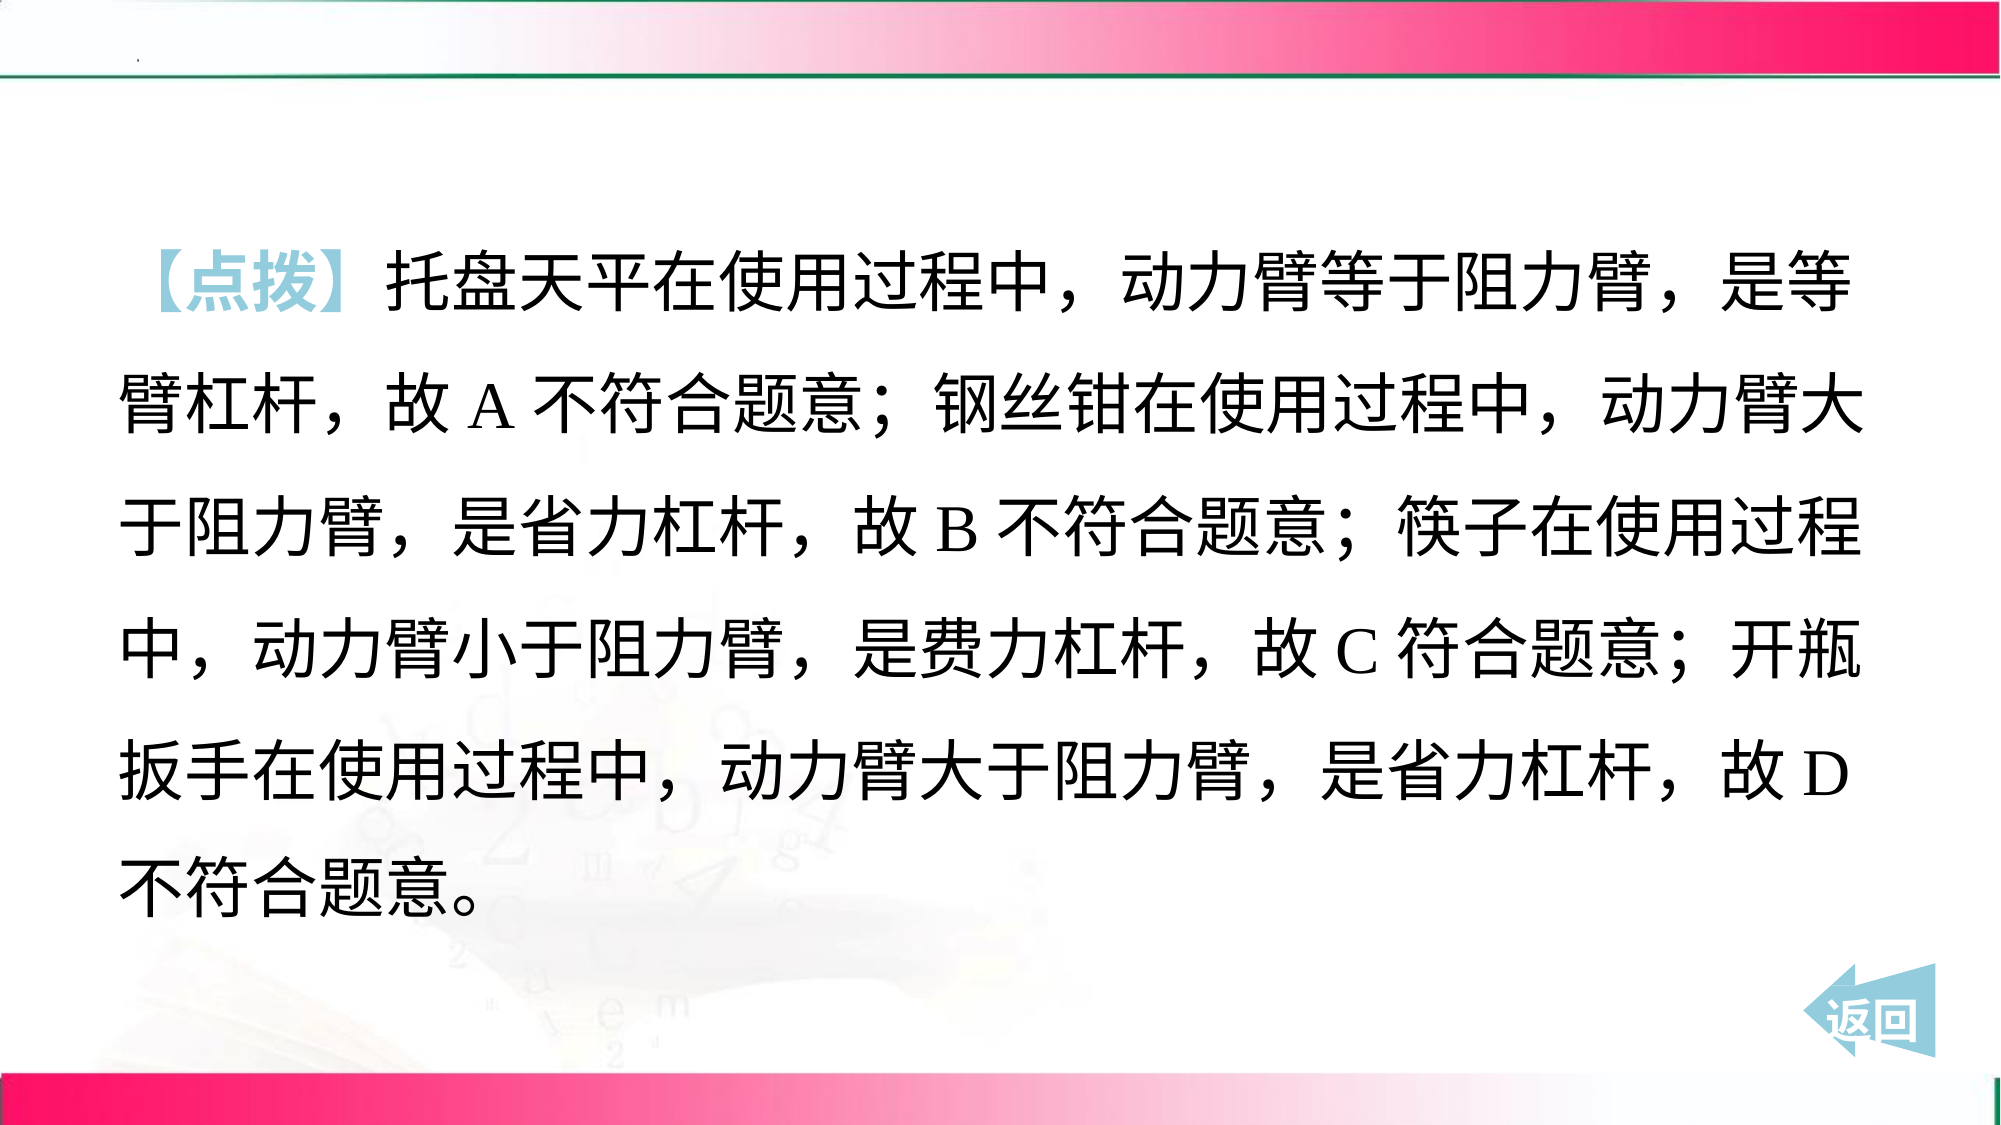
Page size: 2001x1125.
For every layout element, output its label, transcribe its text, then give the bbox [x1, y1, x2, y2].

text_box 【点拨】托盘天平在使用过程中，动力臂等于阻力臂，是等 臂杠杆，故A不符合题意；钢丝钳在使用过程中，动力臂大 于阻力臂，是省力杠杆，故B不符合题意；筷子在使用过程 中，动力臂小于阻力臂，是费力杠杆，故C符合题意；开瓶 扳手在使用过程中，动力臂大于阻力臂，是省力杠杆，故D 不符合题意。 [117, 197, 1882, 914]
picture [0, 0, 2001, 1125]
text_box 返回 [1803, 963, 1936, 1058]
